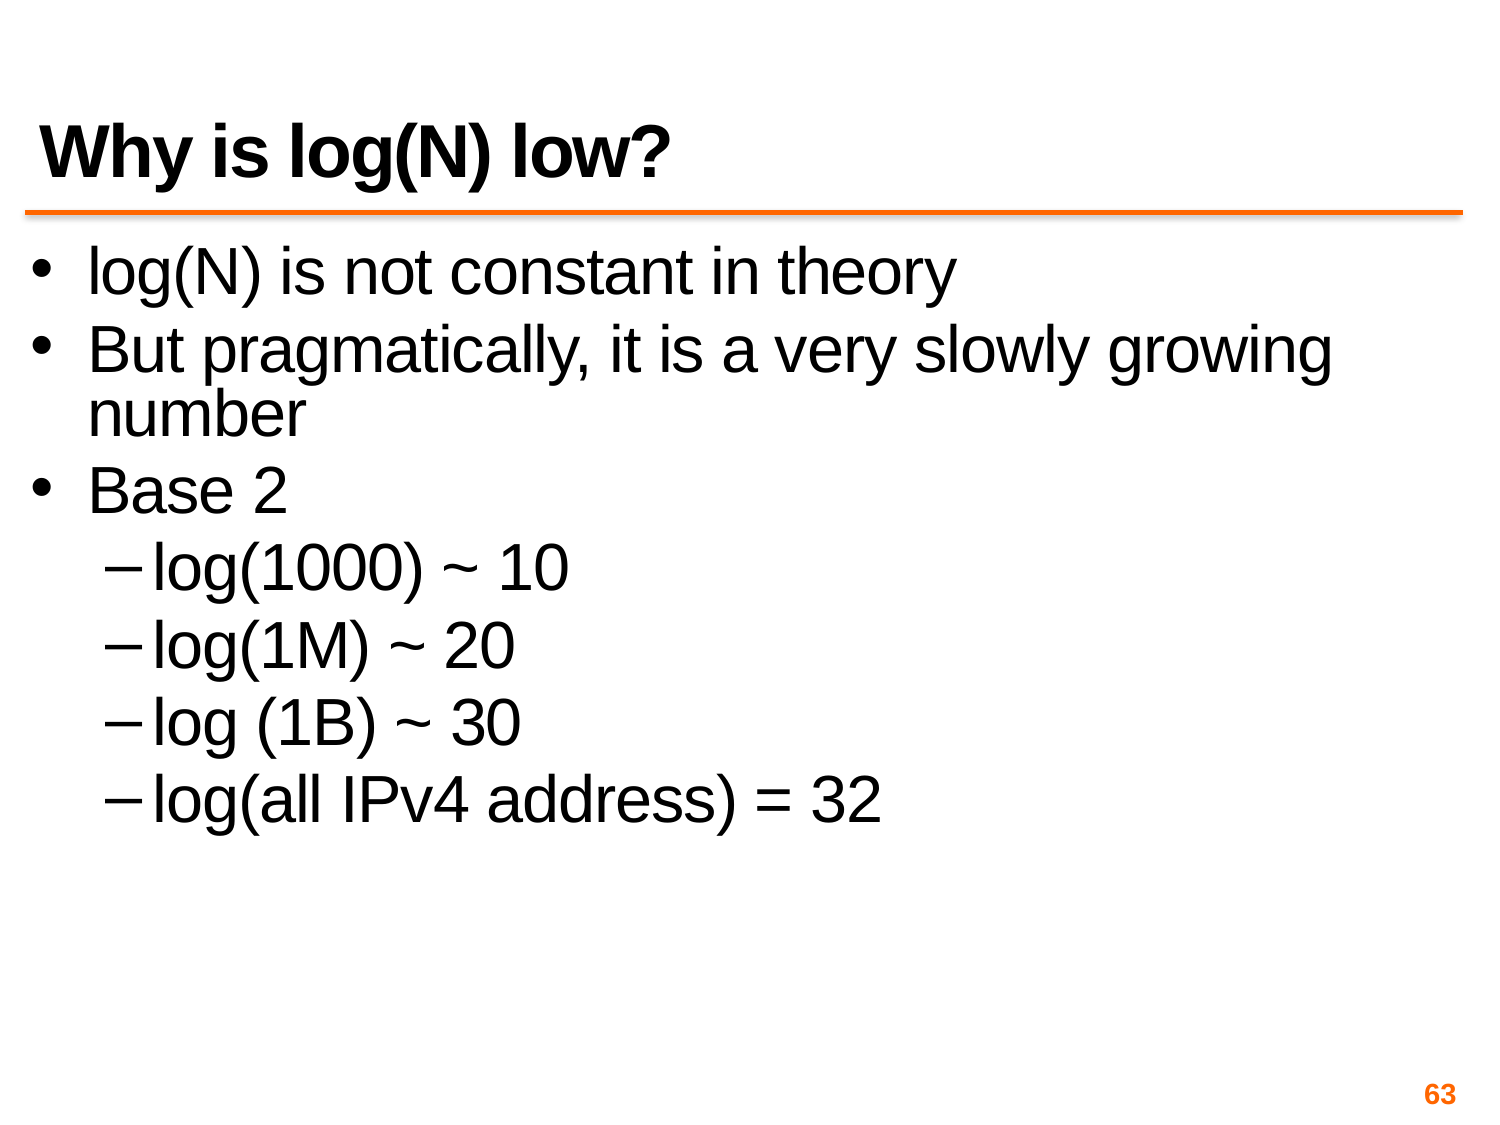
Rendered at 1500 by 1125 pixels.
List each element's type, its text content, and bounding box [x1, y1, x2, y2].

slide_number 63 [1112, 1074, 1463, 1110]
title Why is log(N) low? [24, 24, 1463, 201]
list log(N) is not constant in theory But pragmatically, it is a very slowly growing number Base 2 log(1000) ~ 10 log(1M) ~ 20 log (1B) ~ 30 log(all IPv4 address) = 32 [24, 237, 1463, 1063]
